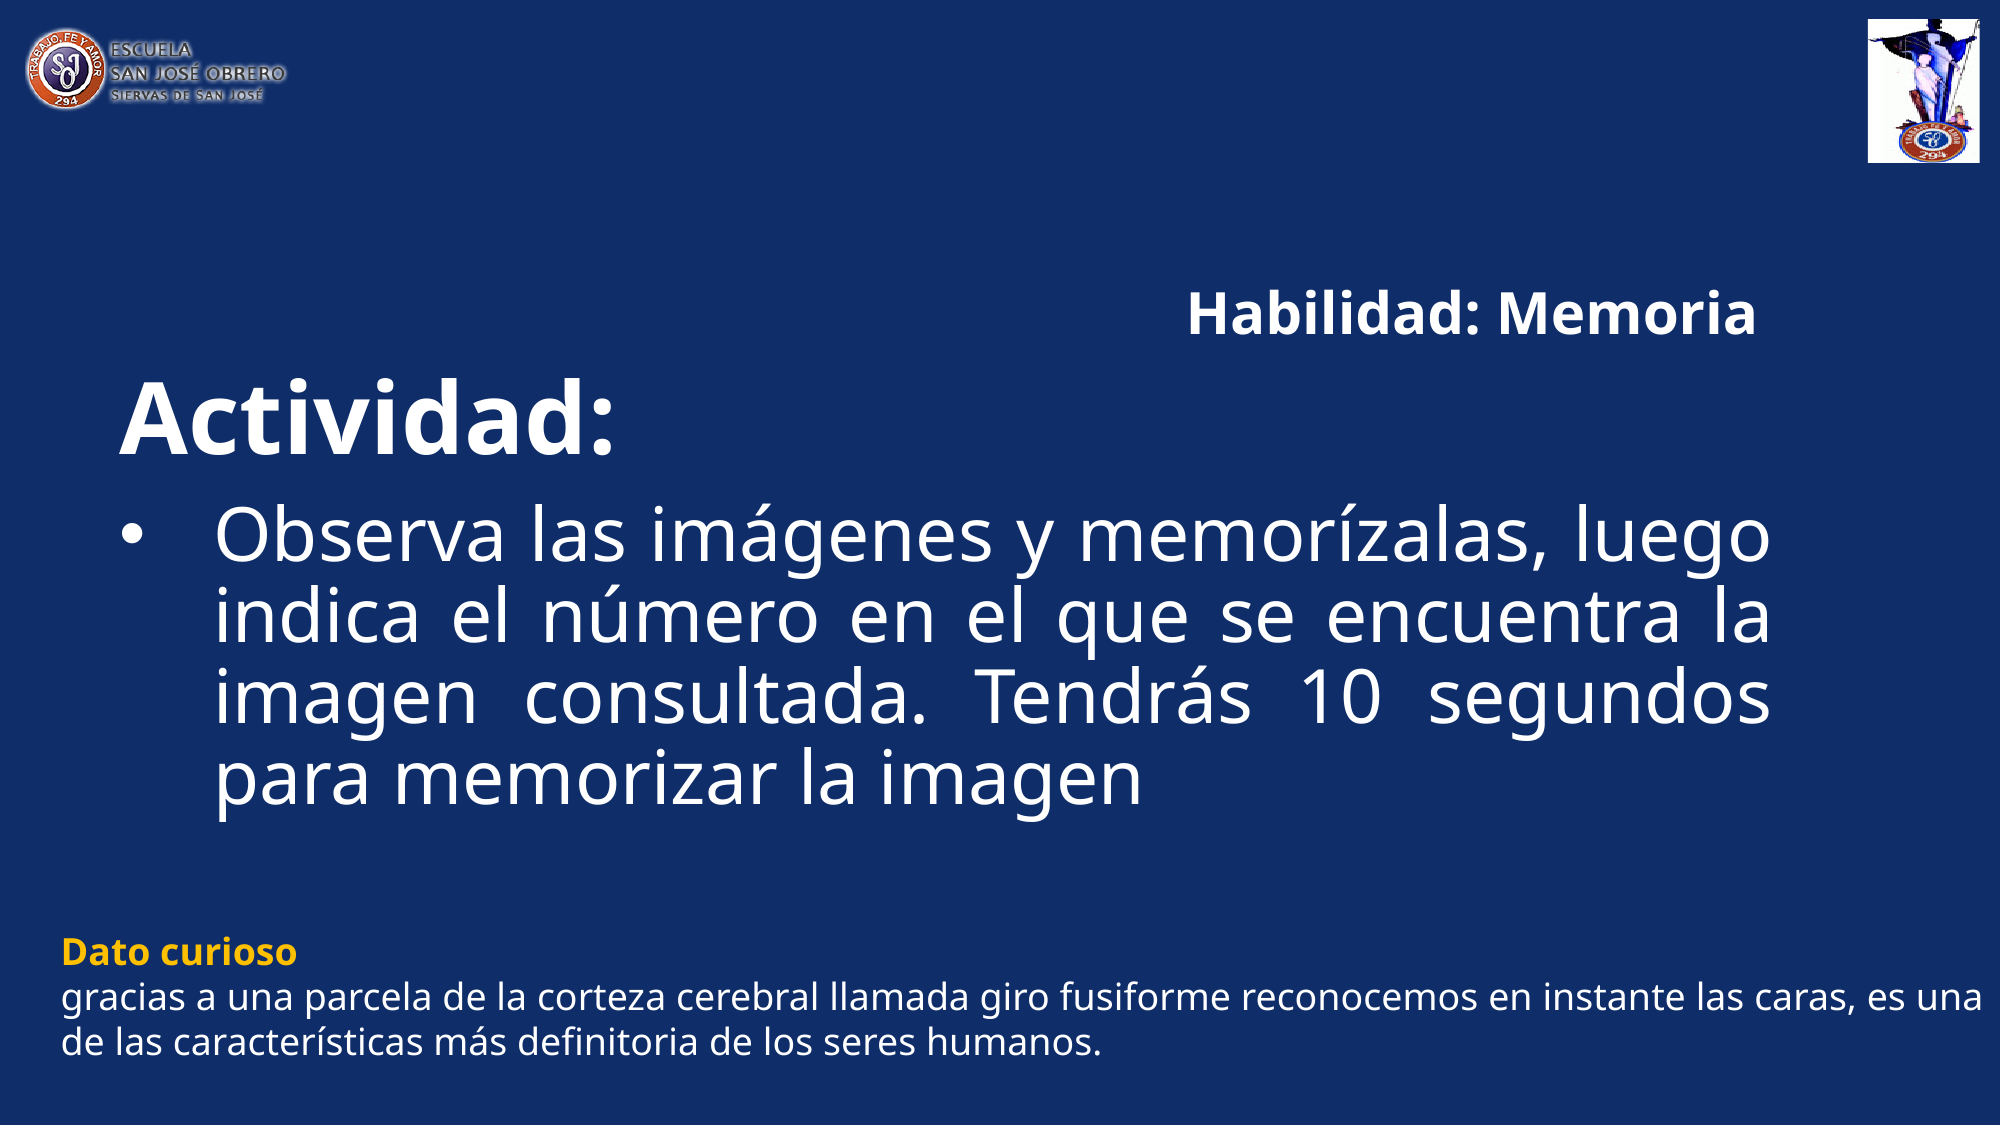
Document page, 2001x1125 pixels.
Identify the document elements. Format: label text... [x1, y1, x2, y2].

picture [25, 0, 305, 128]
subtitle Habilidad: Memoria Actividad: Observa las imágenes y memorízalas, luego indica el número en el que se encuentra la imagen consultada. Tendrás 10 segundos para memorizar la imagen [104, 212, 1789, 920]
text_box Dato curioso gracias a una parcela de la corteza cerebral llamada giro fusiforme reconocemos en instante las caras, es una de las características más definitoria de los seres humanos. [45, 920, 2000, 1070]
picture [1867, 18, 1980, 163]
